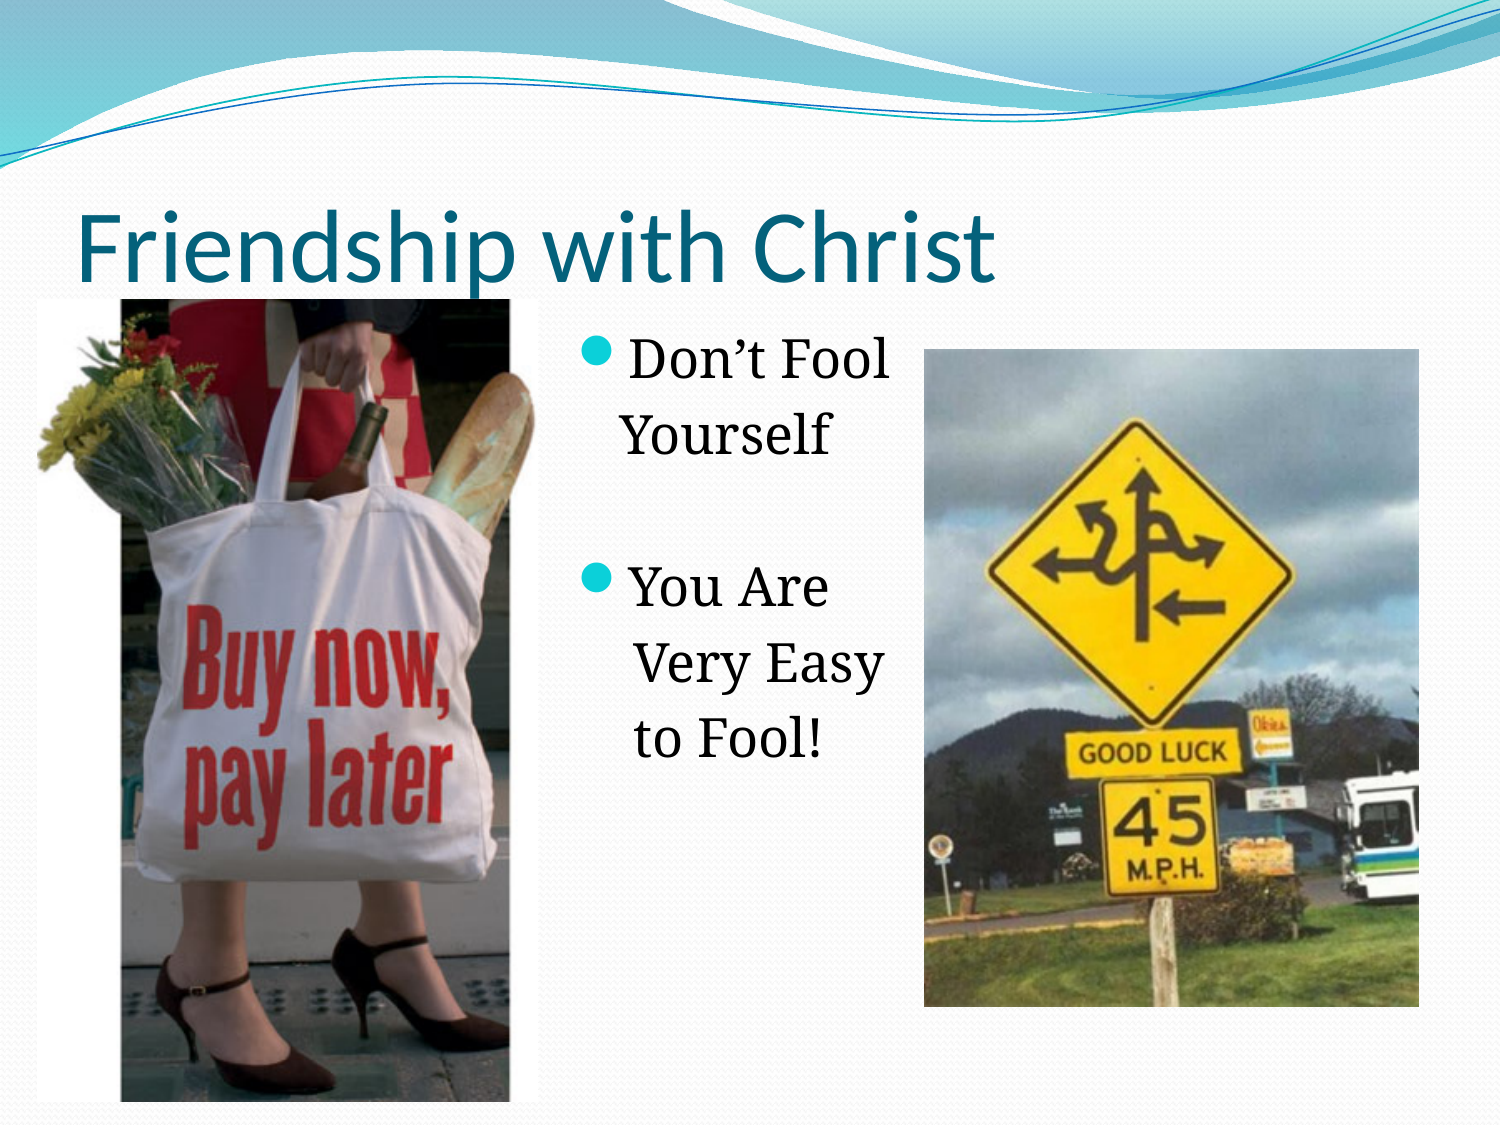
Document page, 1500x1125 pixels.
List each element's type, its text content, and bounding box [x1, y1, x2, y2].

picture [37, 299, 538, 1102]
title Friendship with Christ [75, 115, 1425, 303]
picture [924, 349, 1420, 1008]
list Don’t Fool Yourself You Are Very Easy to Fool! [562, 317, 1425, 1038]
